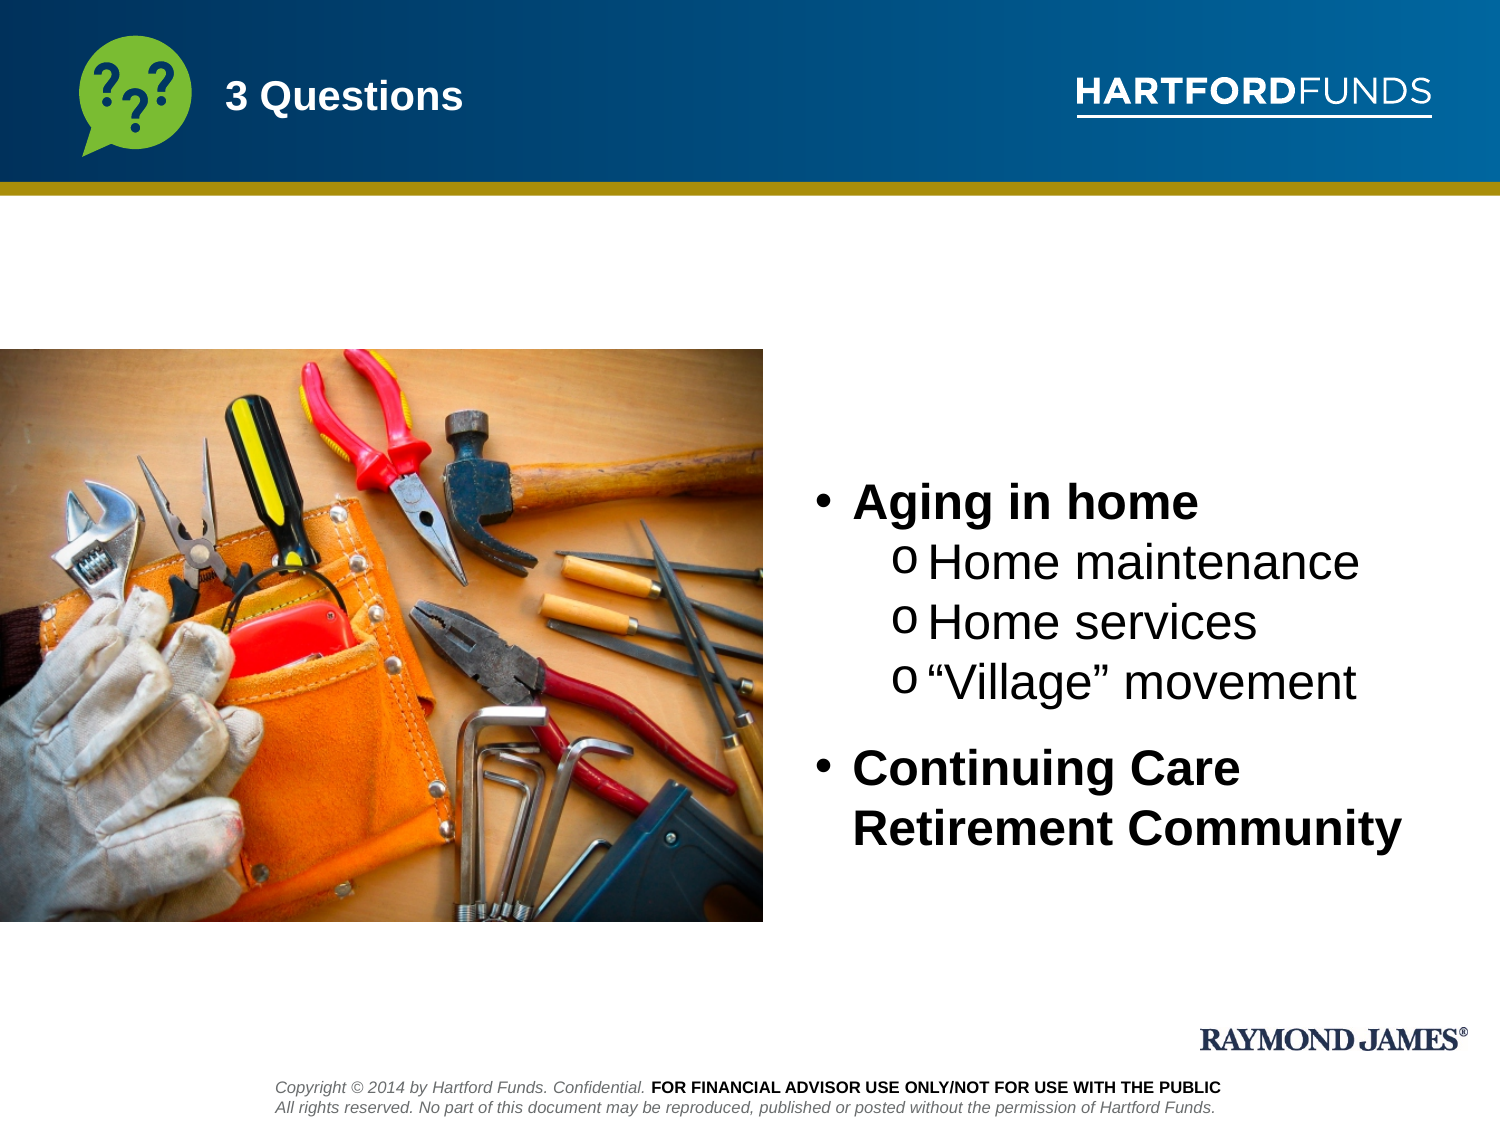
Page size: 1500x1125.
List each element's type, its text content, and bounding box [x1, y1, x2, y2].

text_box Aging in home Home maintenance Home services “Village” movement Continuing Care Retirement Community [799, 462, 1463, 863]
title 3 Questions [224, 0, 1101, 188]
text_box [79, 35, 192, 157]
picture [0, 349, 763, 923]
picture [1200, 1027, 1468, 1051]
